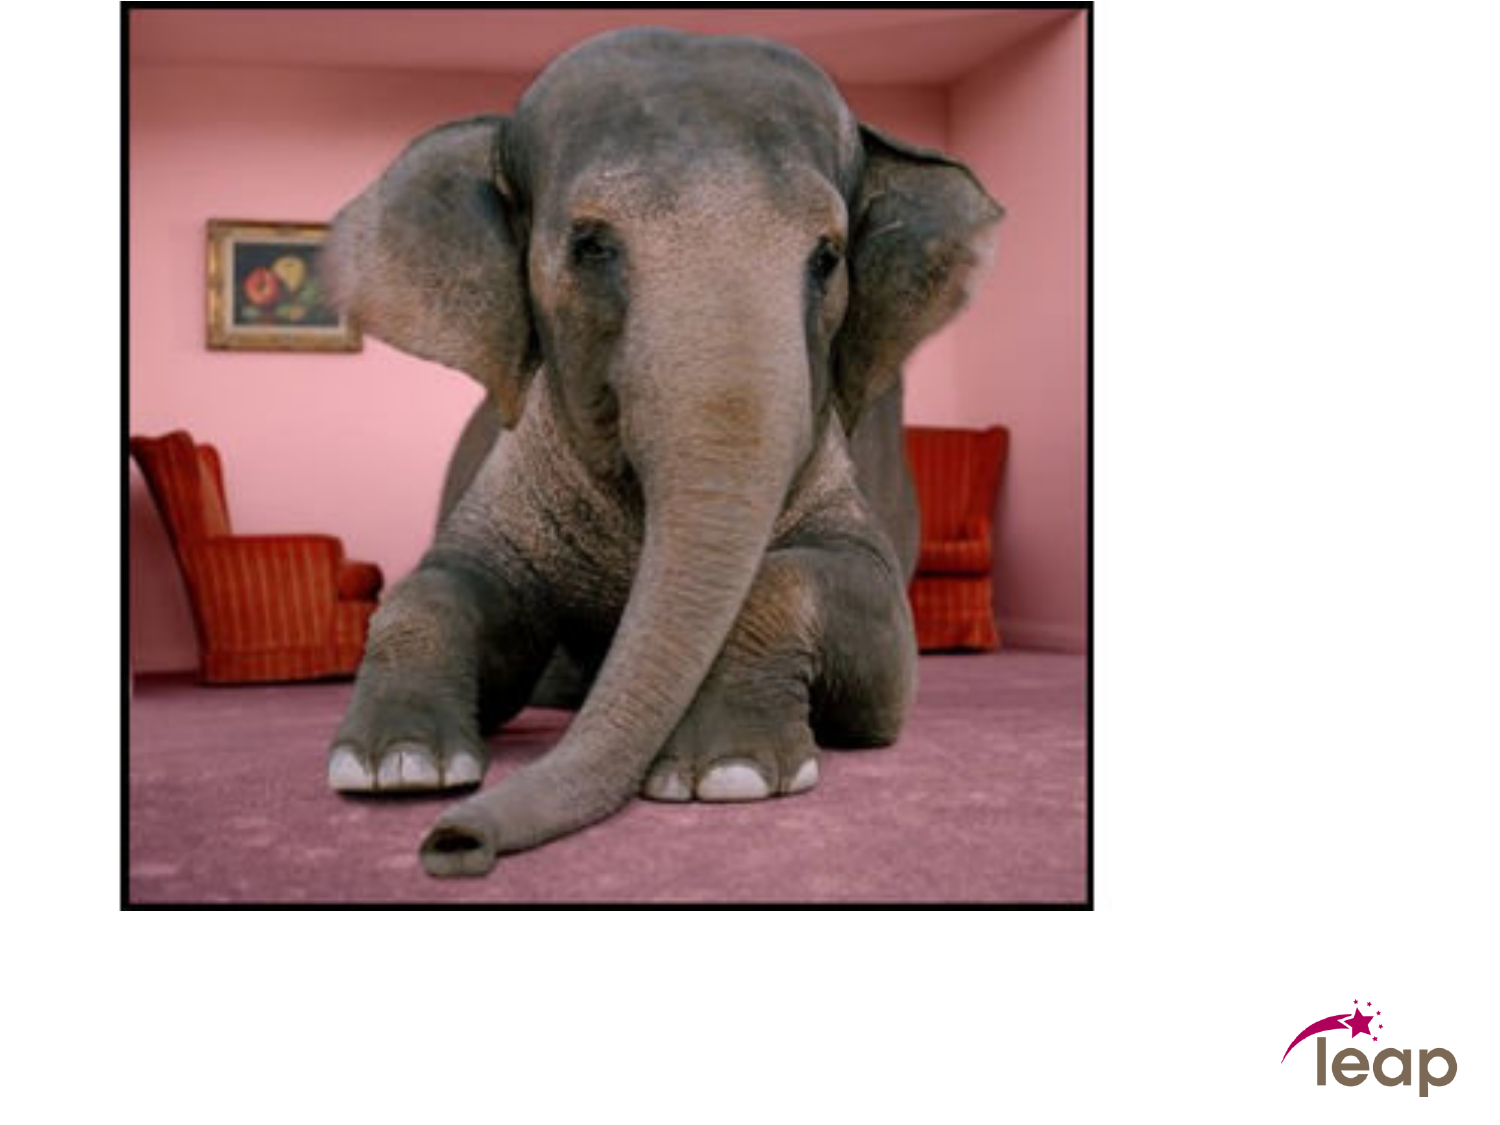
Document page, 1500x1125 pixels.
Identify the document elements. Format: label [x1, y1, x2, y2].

picture [0, 0, 1216, 911]
picture [1281, 999, 1471, 1097]
